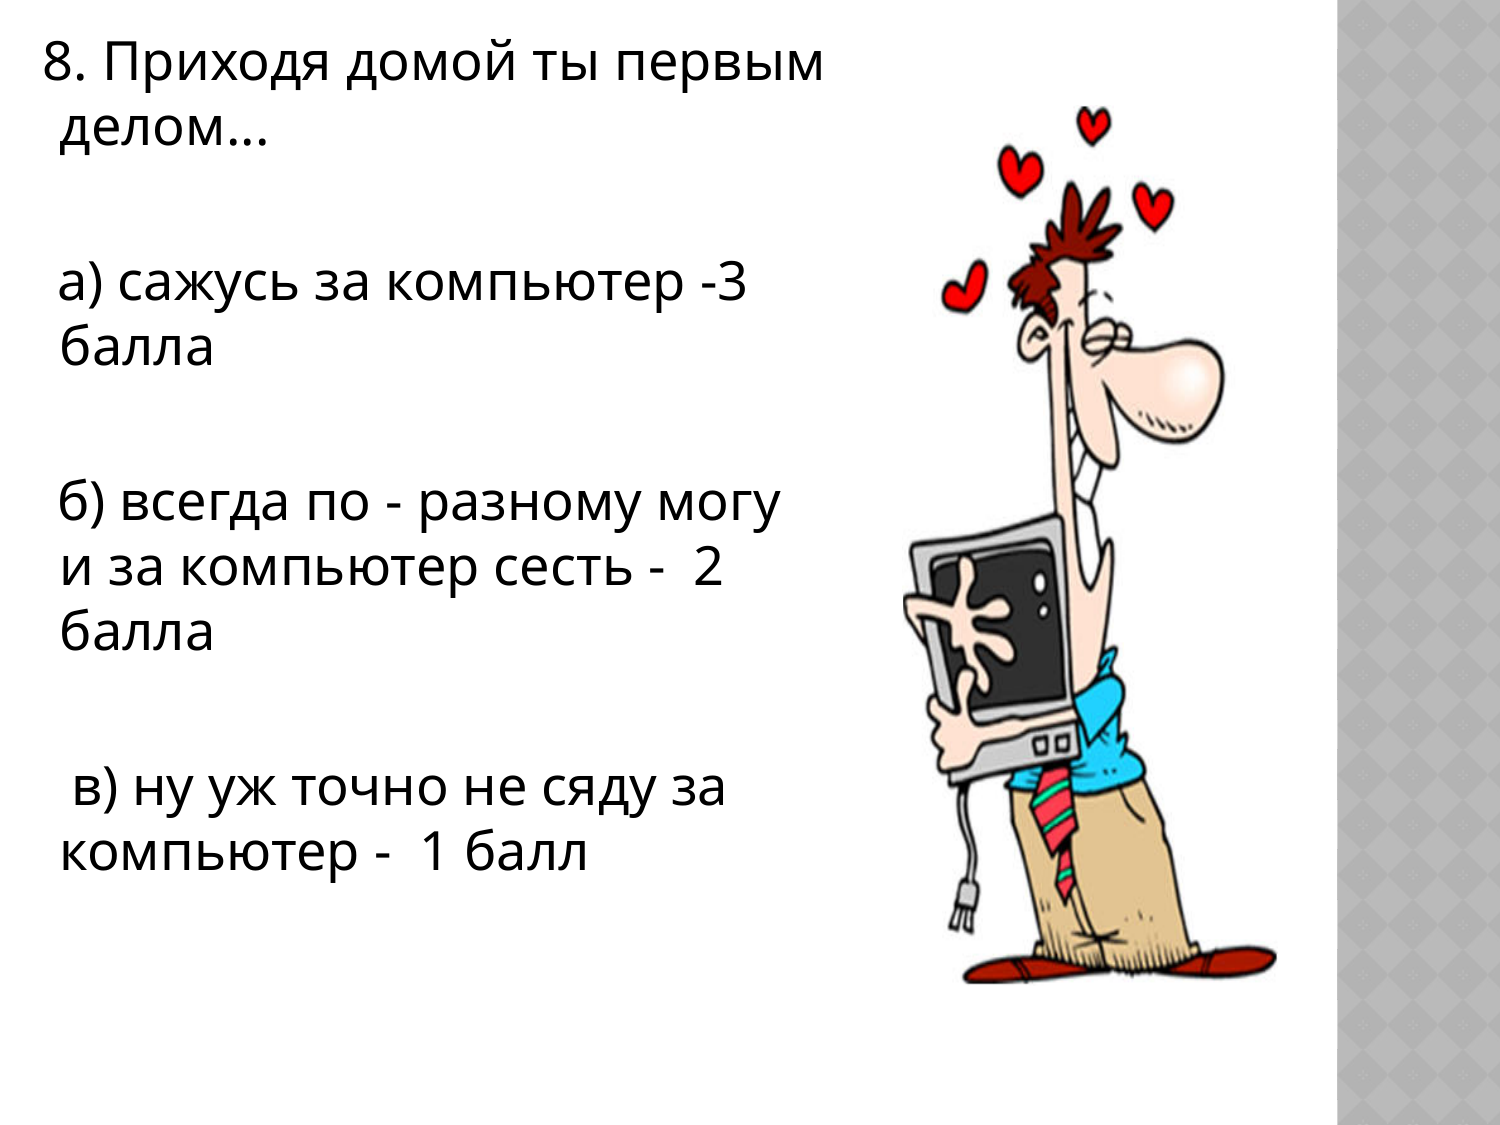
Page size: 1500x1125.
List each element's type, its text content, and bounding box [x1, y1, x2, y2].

list 8. Приходя домой ты первым делом... а) сажусь за компьютер -3 балла б) всегда по - разному могу и за компьютер сесть - 2 балла в) ну уж точно не сяду за компьютер - 1 балл [0, 19, 845, 1060]
picture [901, 105, 1278, 987]
